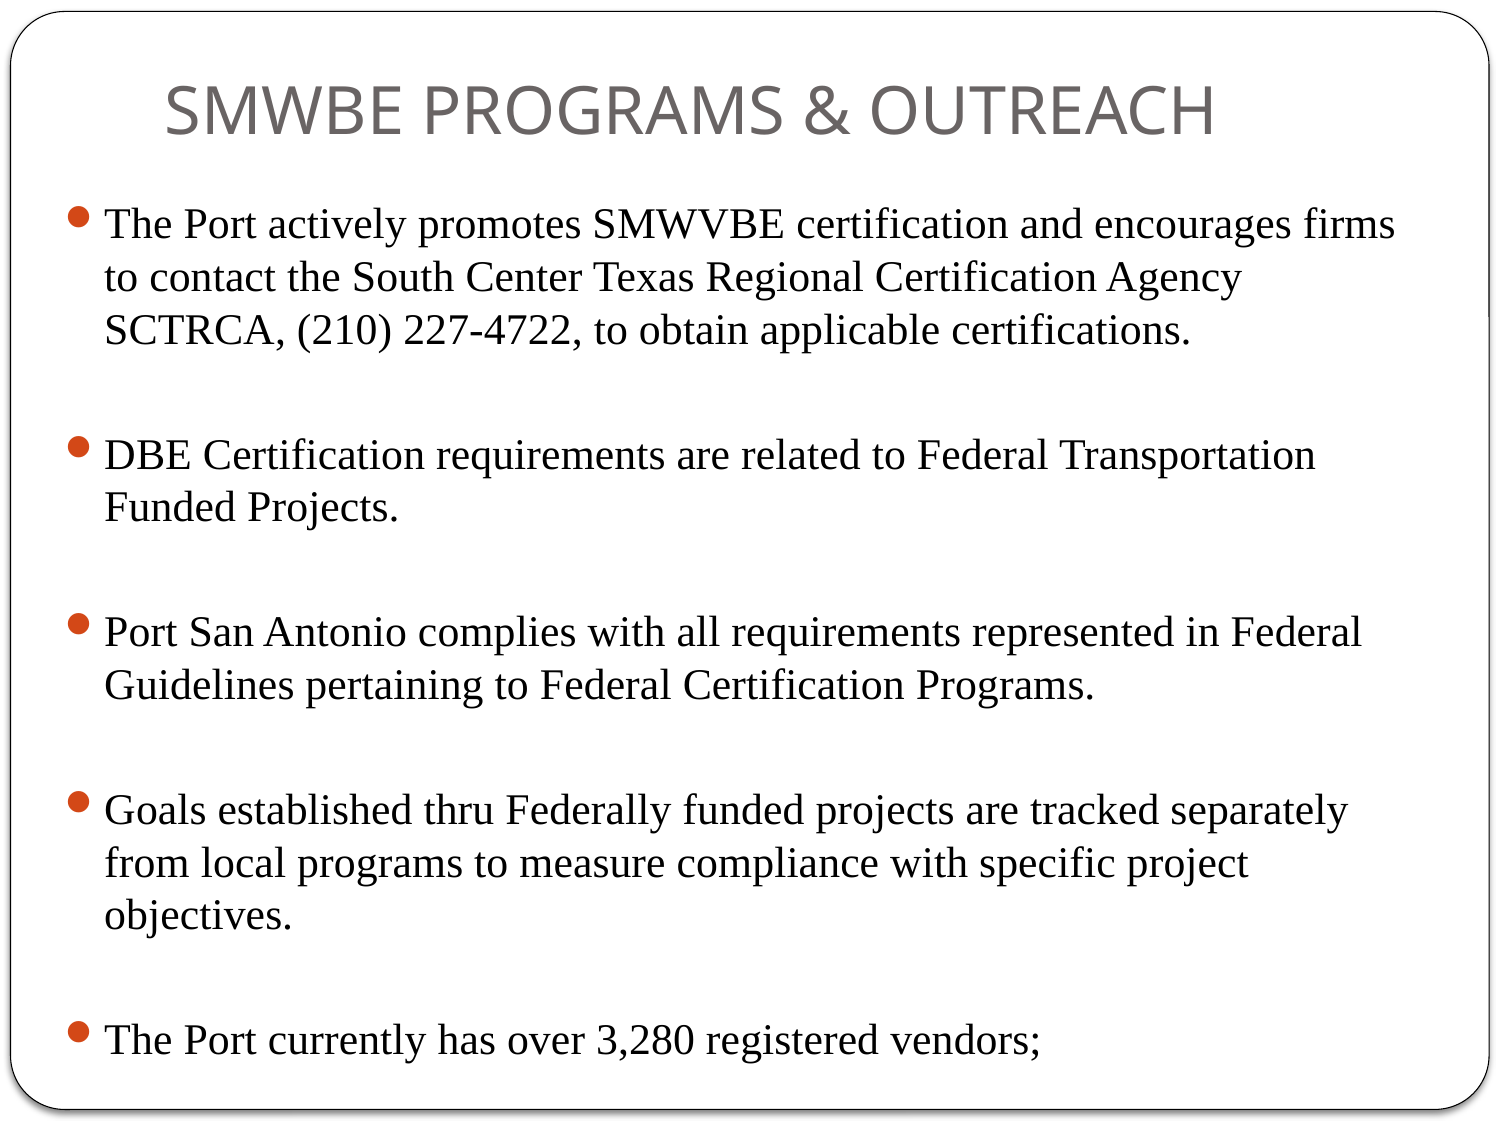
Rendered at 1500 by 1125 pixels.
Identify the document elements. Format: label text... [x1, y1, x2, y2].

list The Port actively promotes SMWVBE certification and encourages firms to contact the South Center Texas Regional Certification Agency SCTRCA, (210) 227-4722, to obtain applicable certifications. DBE Certification requirements are related to Federal Transportation Funded Projects. Port San Antonio complies with all requirements represented in Federal Guidelines pertaining to Federal Certification Programs. Goals established thru Federally funded projects are tracked separately from local programs to measure compliance with specific project objectives. The Port currently has over 3,280 registered vendors; [50, 187, 1450, 1075]
title SMWBE PROGRAMS & OUTREACH [150, 45, 1425, 163]
